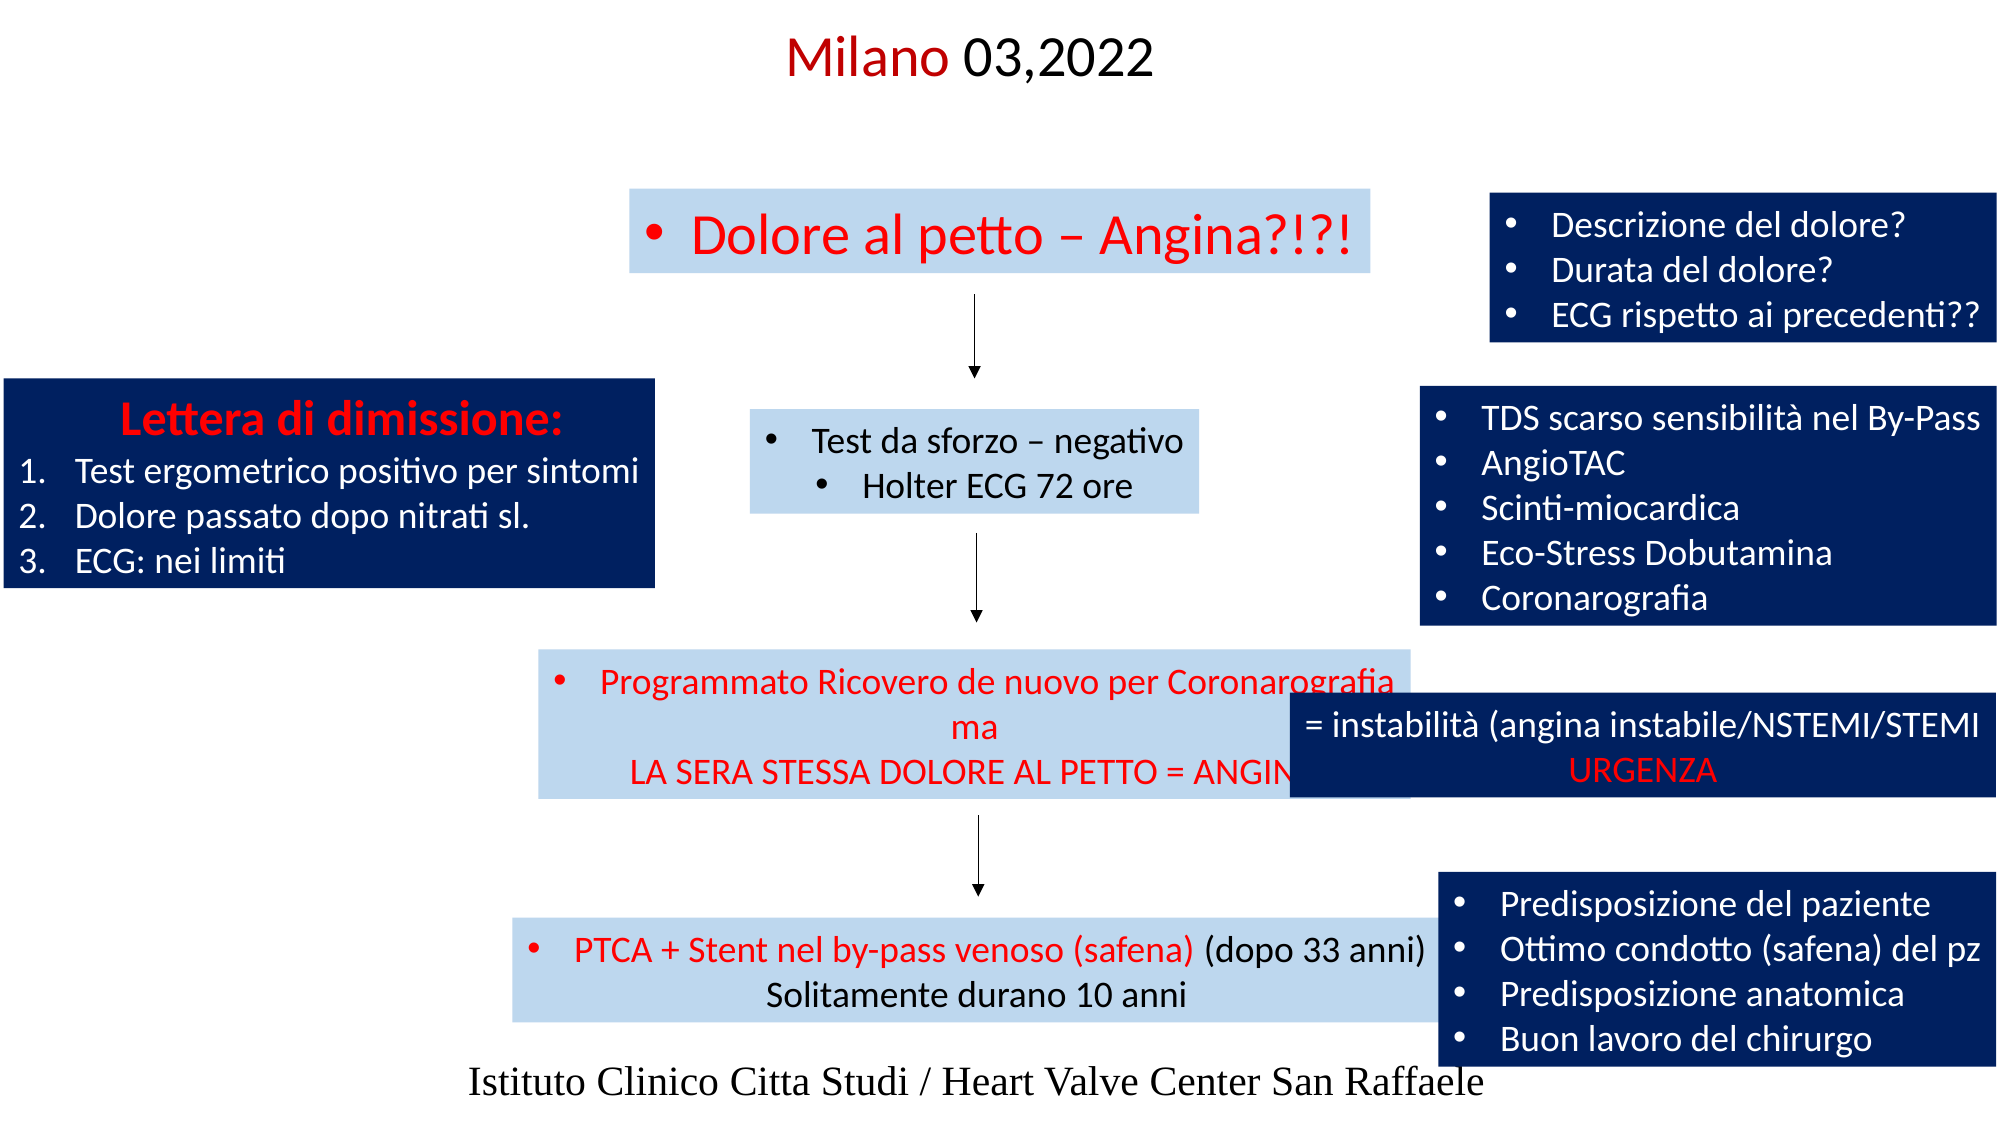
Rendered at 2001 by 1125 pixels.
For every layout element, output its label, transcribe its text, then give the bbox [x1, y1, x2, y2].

text_box Test da sforzo – negativo Holter ECG 72 ore [749, 409, 1200, 514]
text_box = instabilità (angina instabile/NSTEMI/STEMI URGENZA [1289, 692, 1996, 798]
text_box Descrizione del dolore? Durata del dolore? ECG rispetto ai precedenti?? [1489, 192, 1997, 343]
text_box Programmato Ricovero de nuovo per Coronarografia ma LA SERA STESSA DOLORE AL PETTO = ANGINA [538, 649, 1411, 799]
text_box Dolore al petto – Angina?!?! [629, 188, 1371, 274]
text_box TDS scarso sensibilità nel By-Pass AngioTAC Scinti-miocardica Eco-Stress Dobutamina Coronarografia [1419, 385, 1997, 626]
text_box Istituto Clinico Citta Studi / Heart Valve Center San Raffaele [453, 1046, 1501, 1112]
text_box Milano 03,2022 [770, 10, 1184, 96]
text_box [1707, 251, 1738, 312]
text_box PTCA + Stent nel by-pass venoso (safena) (dopo 33 anni) Solitamente durano 10 anni [512, 917, 1438, 1023]
text_box Lettera di dimissione: Test ergometrico positivo per sintomi Dolore passato dopo nitrati sl. ECG: nei limiti [3, 378, 655, 589]
text_box Predisposizione del paziente Ottimo condotto (safena) del pz Predisposizione anatomica Buon lavoro del chirurgo [1438, 871, 1997, 1067]
